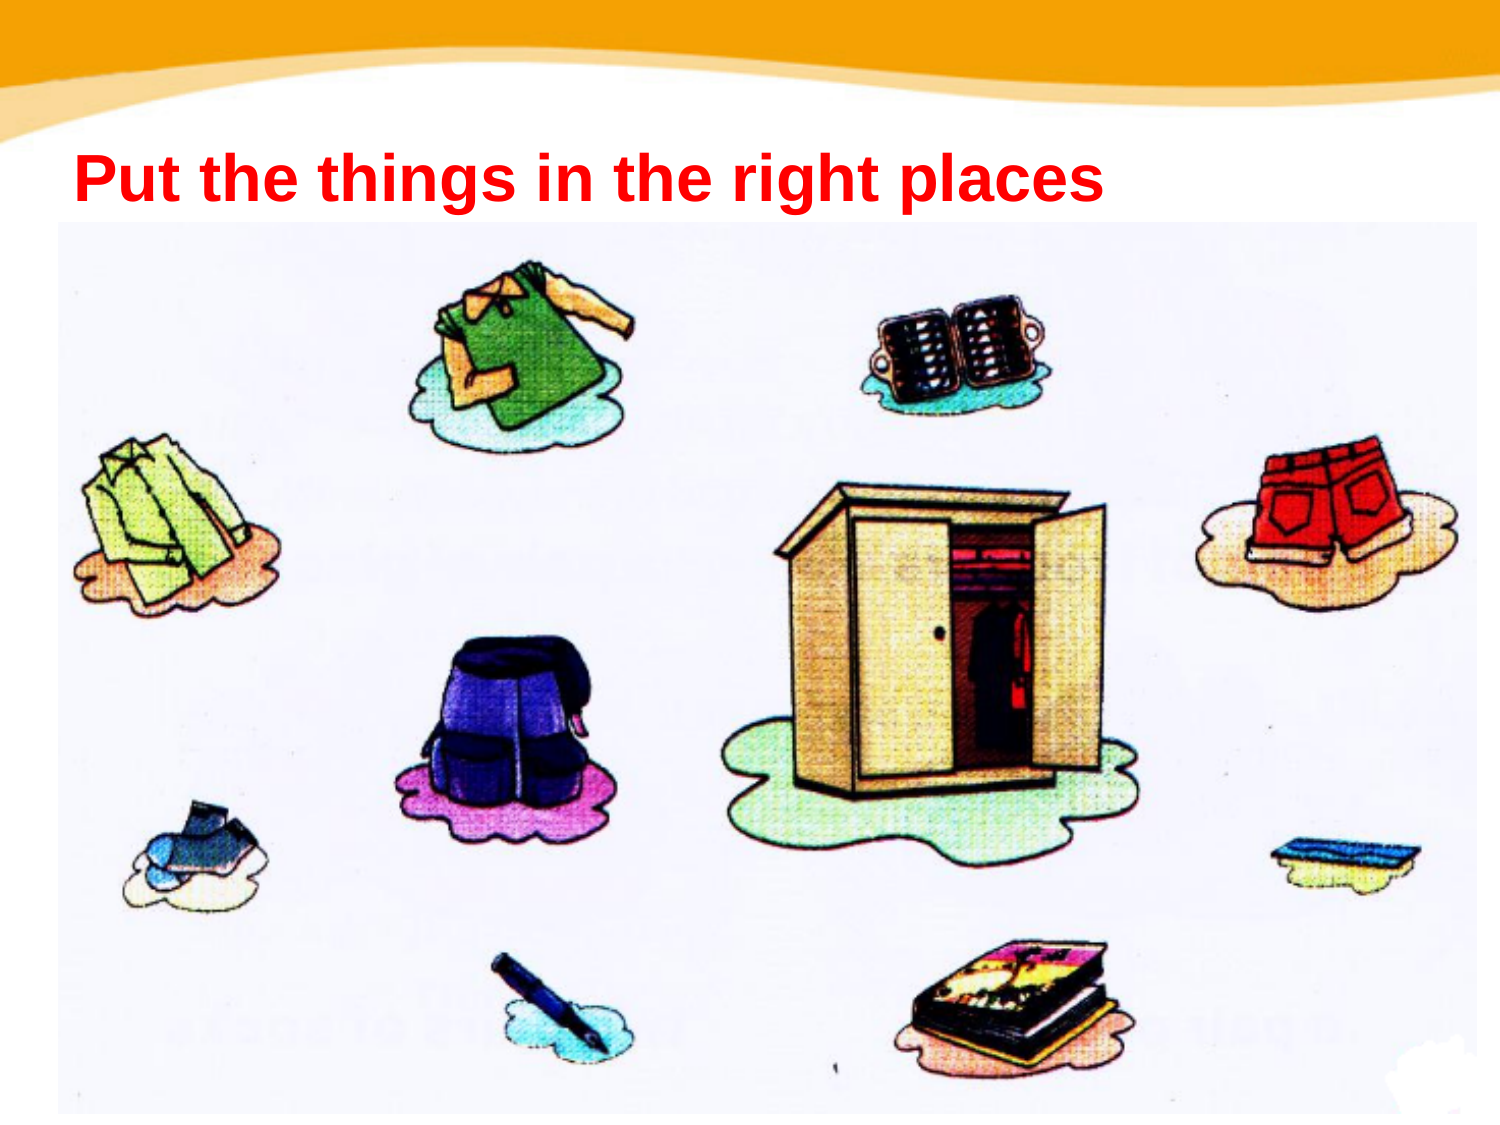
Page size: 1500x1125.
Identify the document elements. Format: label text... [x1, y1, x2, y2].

picture [0, 0, 1500, 1125]
text_box Put the things in the right places [58, 127, 1149, 221]
